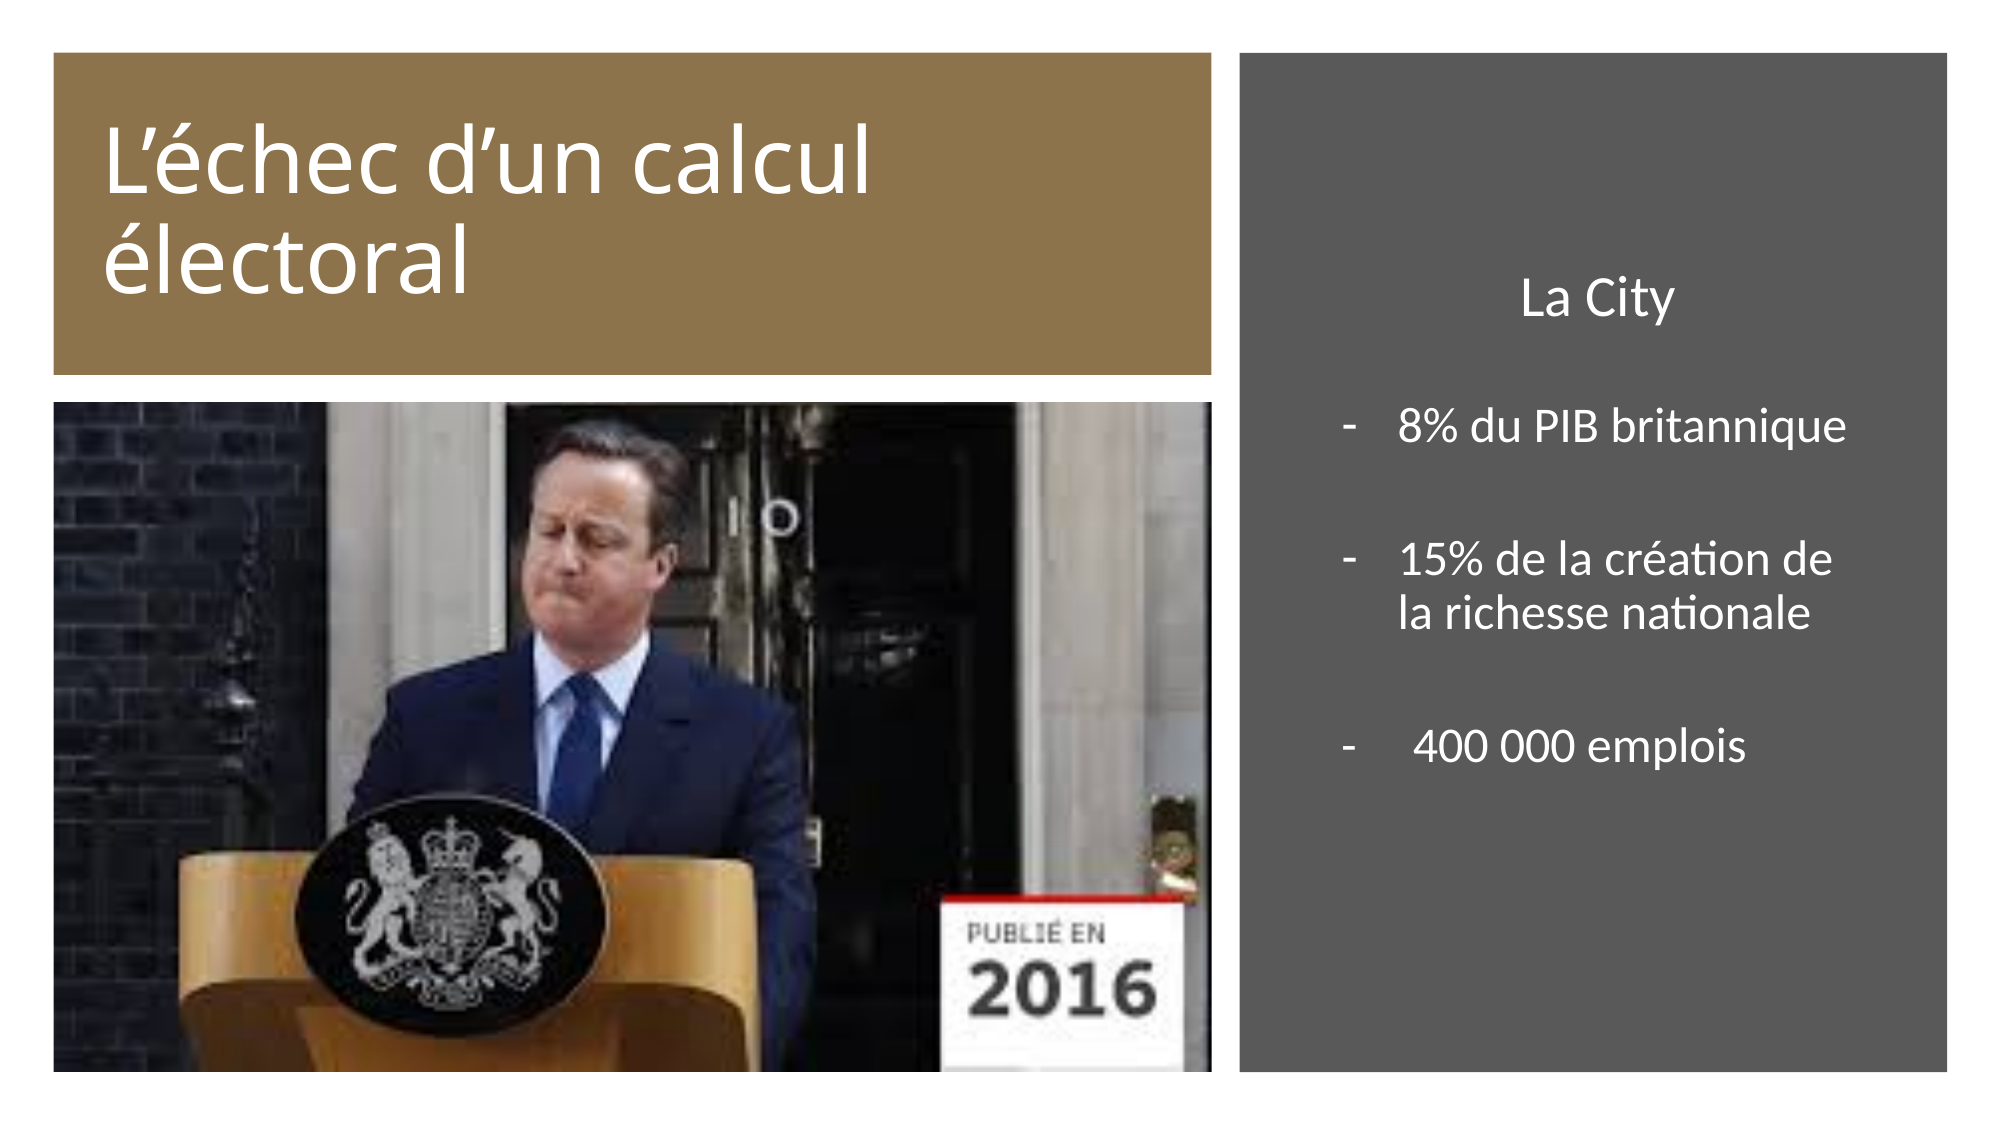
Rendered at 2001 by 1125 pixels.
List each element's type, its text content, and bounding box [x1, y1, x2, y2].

text_box [1239, 52, 1948, 1073]
picture [53, 402, 1212, 1072]
text_box [53, 52, 1212, 376]
text_box La City 8% du PIB britannique 15% de la création de la richesse nationale - 400 000 emplois [1317, 150, 1879, 947]
title L’échec d’un calcul électoral [85, 80, 1168, 348]
